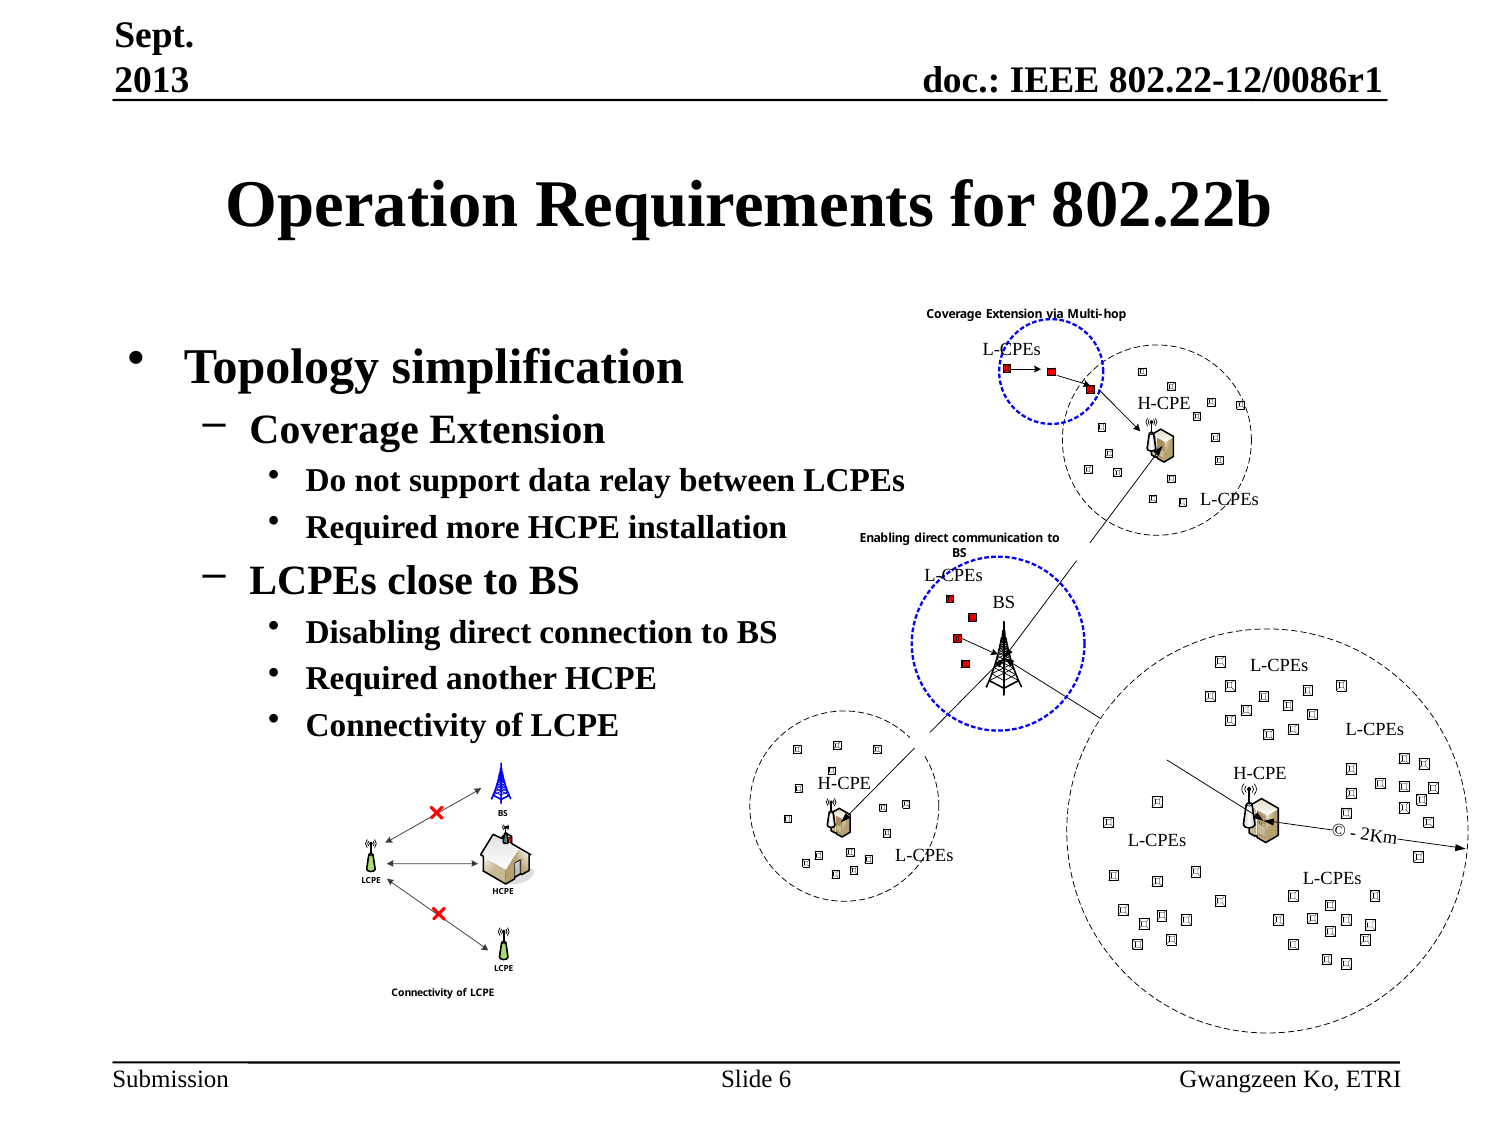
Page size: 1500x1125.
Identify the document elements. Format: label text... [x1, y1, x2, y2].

text_box Topology simplification Coverage Extension Do not support data relay between LCPEs Required more HCPE installation LCPEs close to BS Disabling direct connection to BS Required another HCPE Connectivity of LCPE [112, 325, 742, 1001]
slide_number Slide 6 [712, 1061, 800, 1093]
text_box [359, 761, 536, 1001]
title Operation Requirements for 802.22b [112, 112, 1388, 288]
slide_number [114, 54, 273, 101]
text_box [747, 302, 1500, 1036]
footer Gwangzeen Ko, ETRI [1158, 1061, 1402, 1093]
